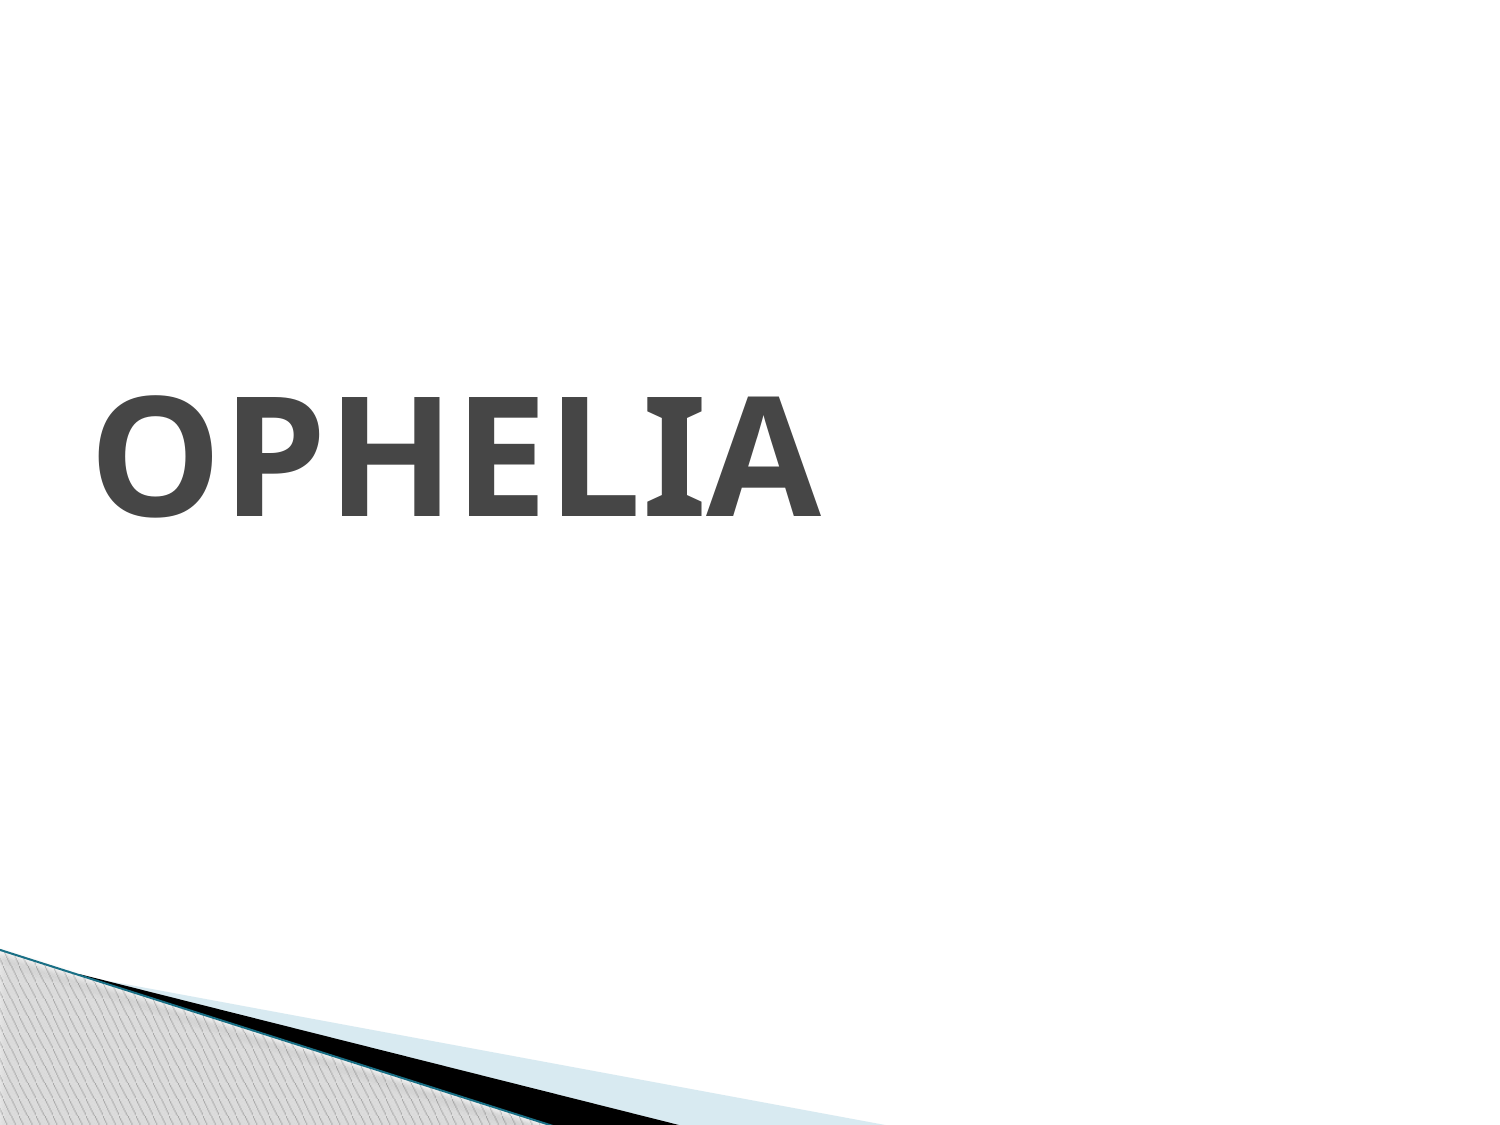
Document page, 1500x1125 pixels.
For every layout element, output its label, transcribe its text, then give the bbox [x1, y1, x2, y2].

title OPHELIA [75, 45, 1425, 856]
